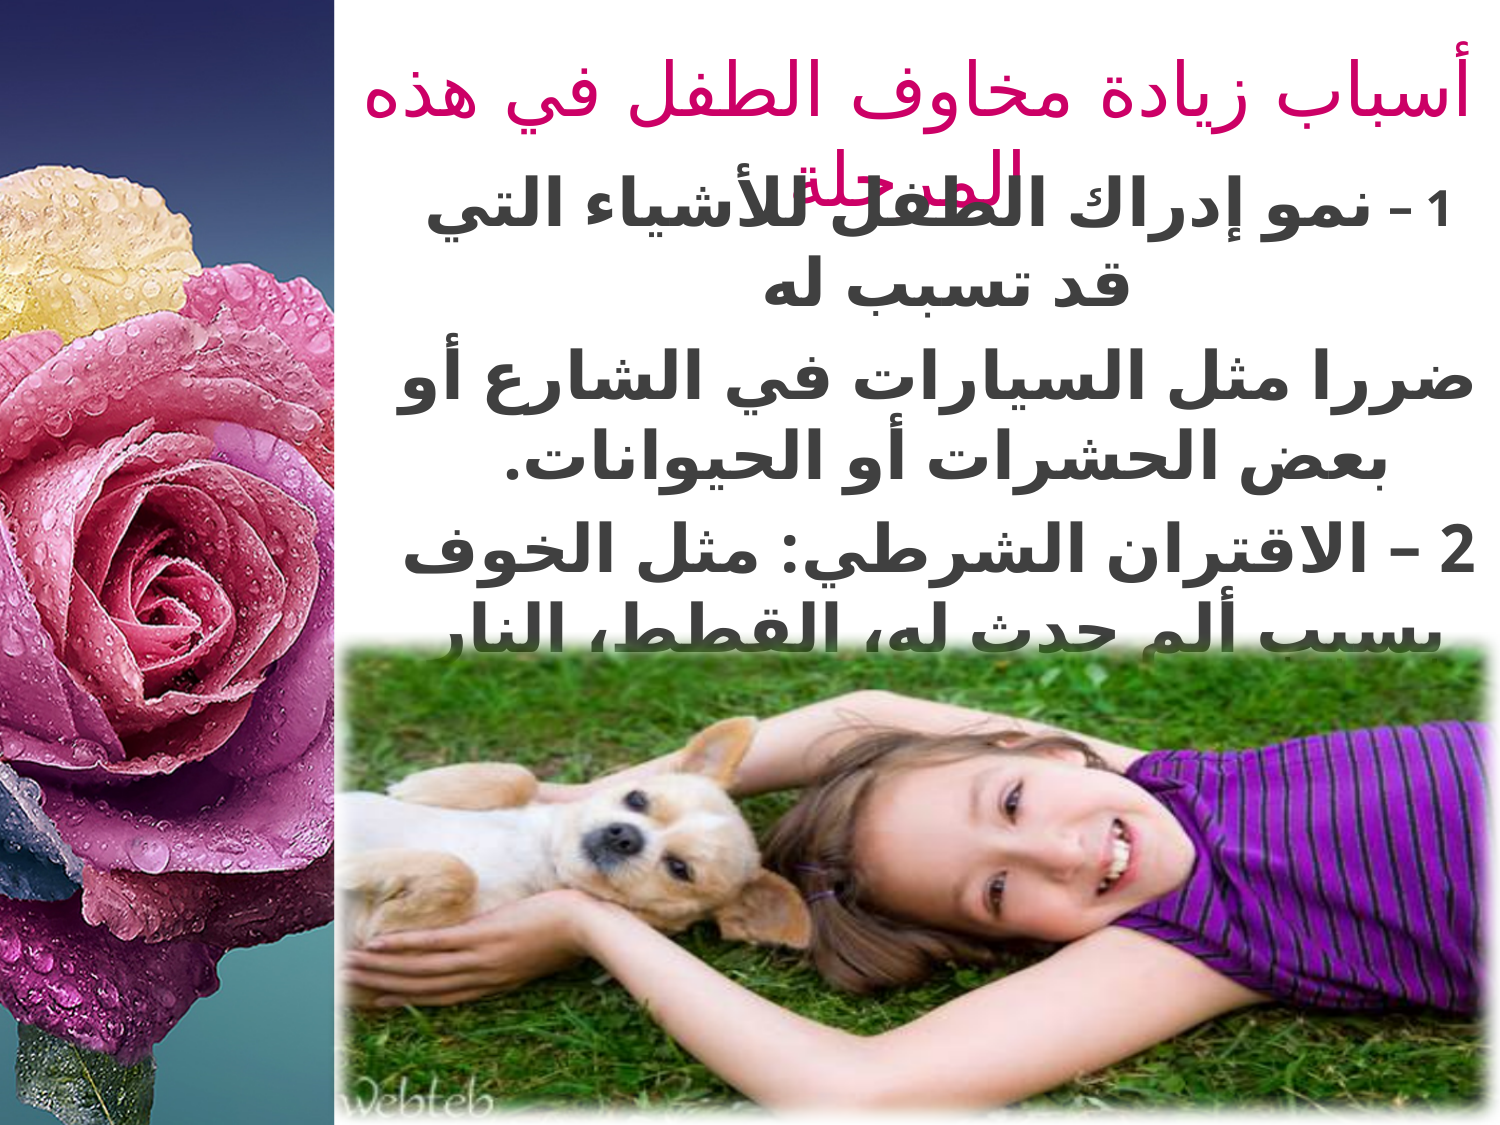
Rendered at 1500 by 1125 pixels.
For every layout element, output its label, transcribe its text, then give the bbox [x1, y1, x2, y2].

list 1 – نمو إدراك الطفل للأشياء التي قد تسبب له ضررا مثل السيارات في الشارع أو بعض الحشرات أو الحيوانات. 2 – الاقتران الشرطي: مثل الخوف بسبب ألم حدث له، القطط، النار [328, 152, 1500, 632]
title أسباب زيادة مخاوف الطفل في هذه المرحلة [336, 93, 1500, 152]
picture [0, 0, 1500, 1125]
